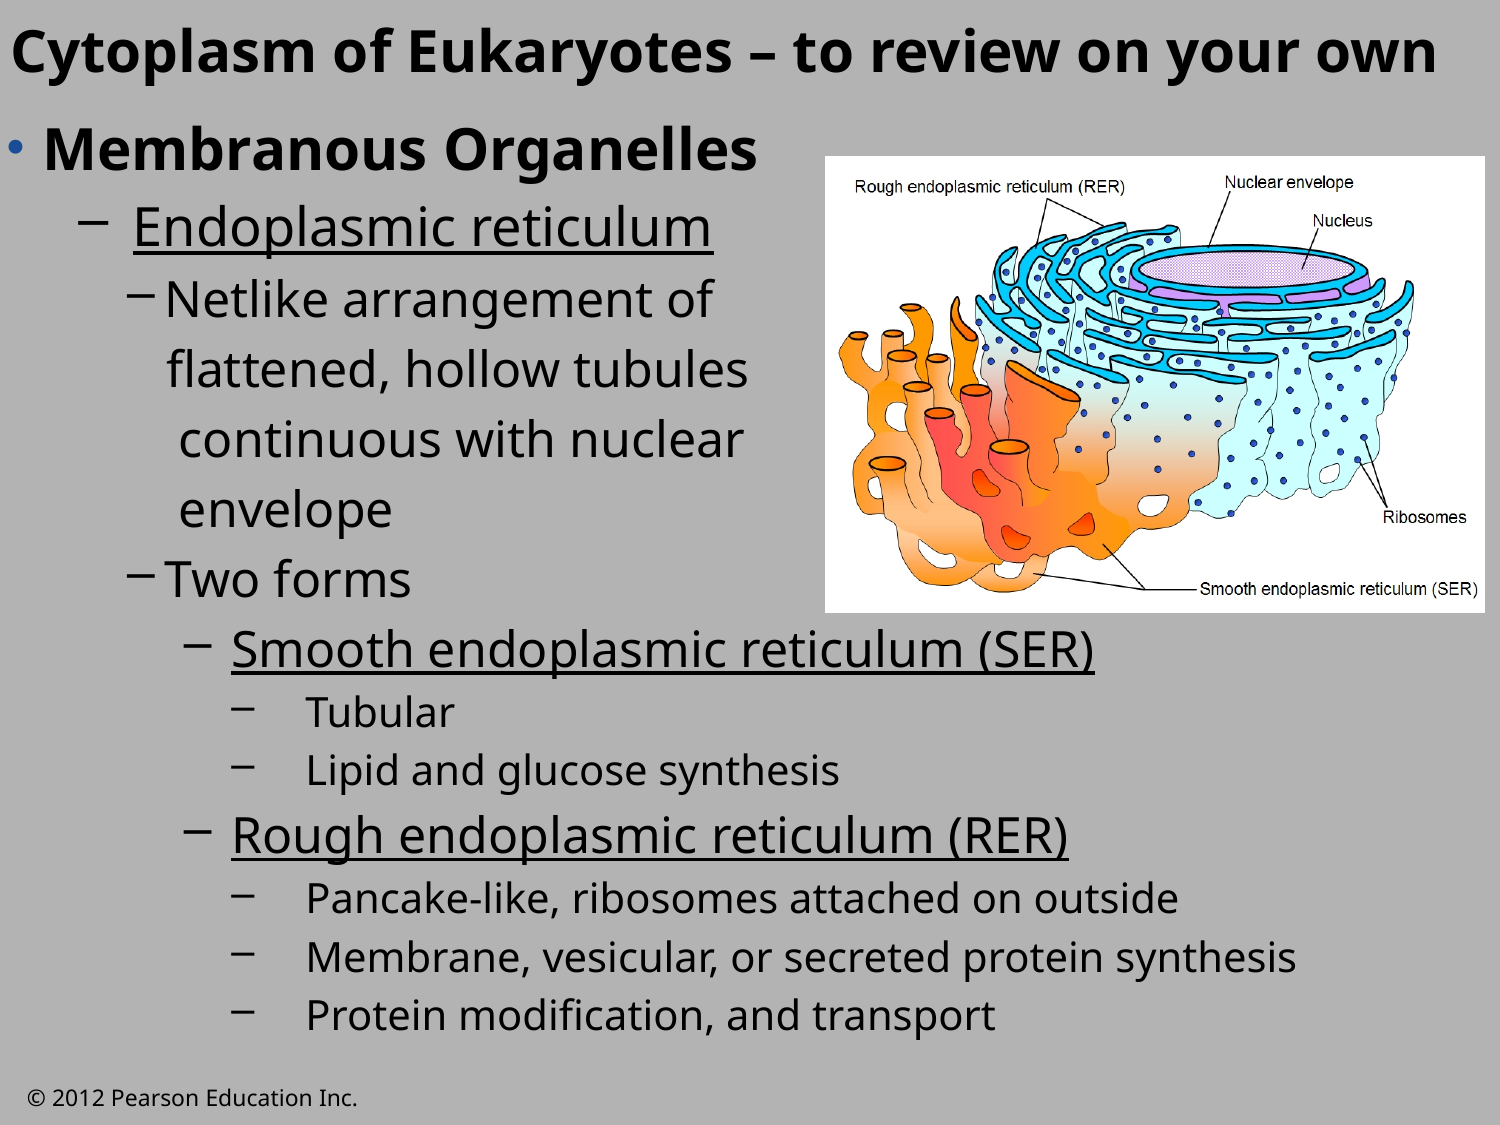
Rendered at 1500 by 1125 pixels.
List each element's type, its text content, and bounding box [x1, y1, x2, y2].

list Membranous Organelles Endoplasmic reticulum Netlike arrangement of flattened, hollow tubules continuous with nuclear envelope Two forms Smooth endoplasmic reticulum (SER) Tubular Lipid and glucose synthesis Rough endoplasmic reticulum (RER) Pancake-like, ribosomes attached on outside Membrane, vesicular, or secreted protein synthesis Protein modification, and transport [5, 108, 1425, 818]
text_box © 2012 Pearson Education Inc. [11, 1075, 475, 1119]
title Cytoplasm of Eukaryotes – to review on your own [10, 14, 1498, 153]
picture [824, 155, 1485, 614]
